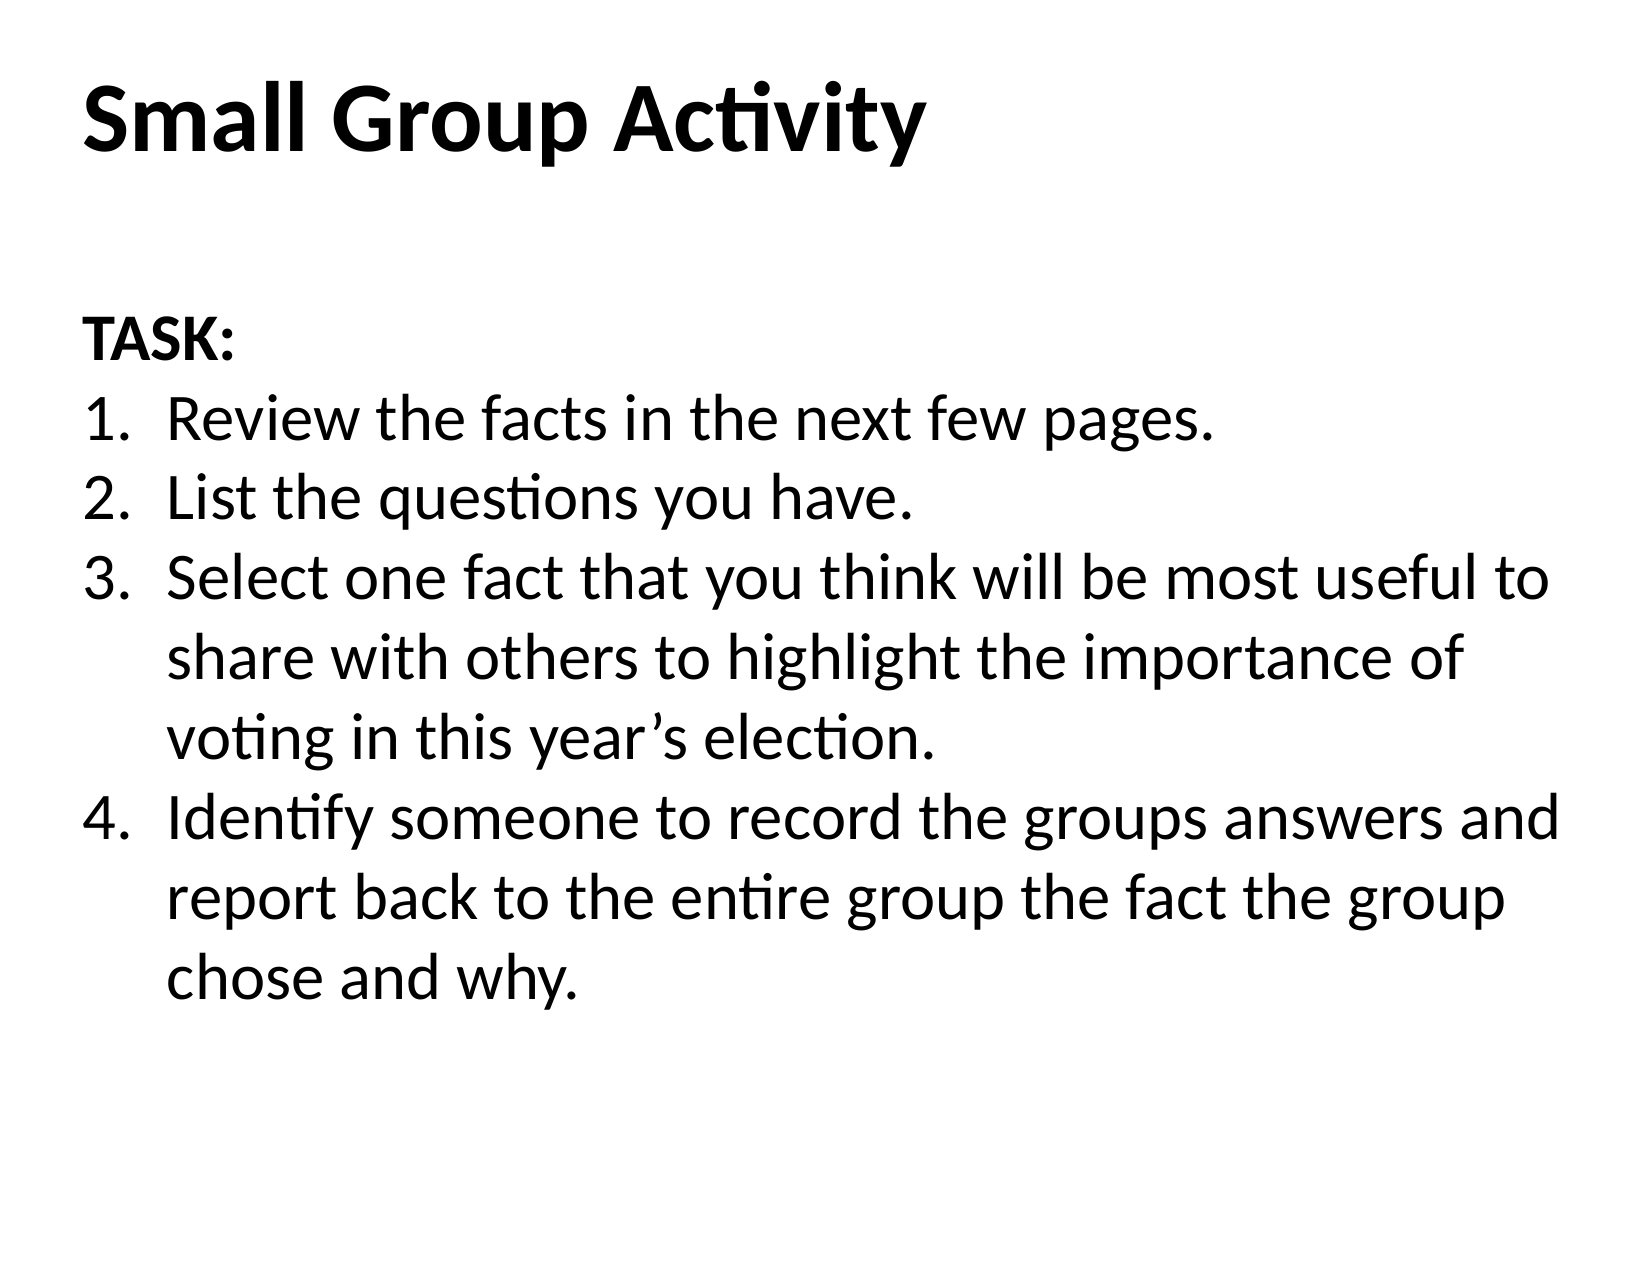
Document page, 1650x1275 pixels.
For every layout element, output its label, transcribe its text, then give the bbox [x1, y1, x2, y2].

title Small Group Activity [82, 51, 1568, 173]
list TASK: Review the facts in the next few pages. List the questions you have. Select one fact that you think will be most useful to share with others to highlight the importance of voting in this year’s election. Identify someone to record the groups answers and report back to the entire group the fact the group chose and why. [82, 293, 1568, 1102]
